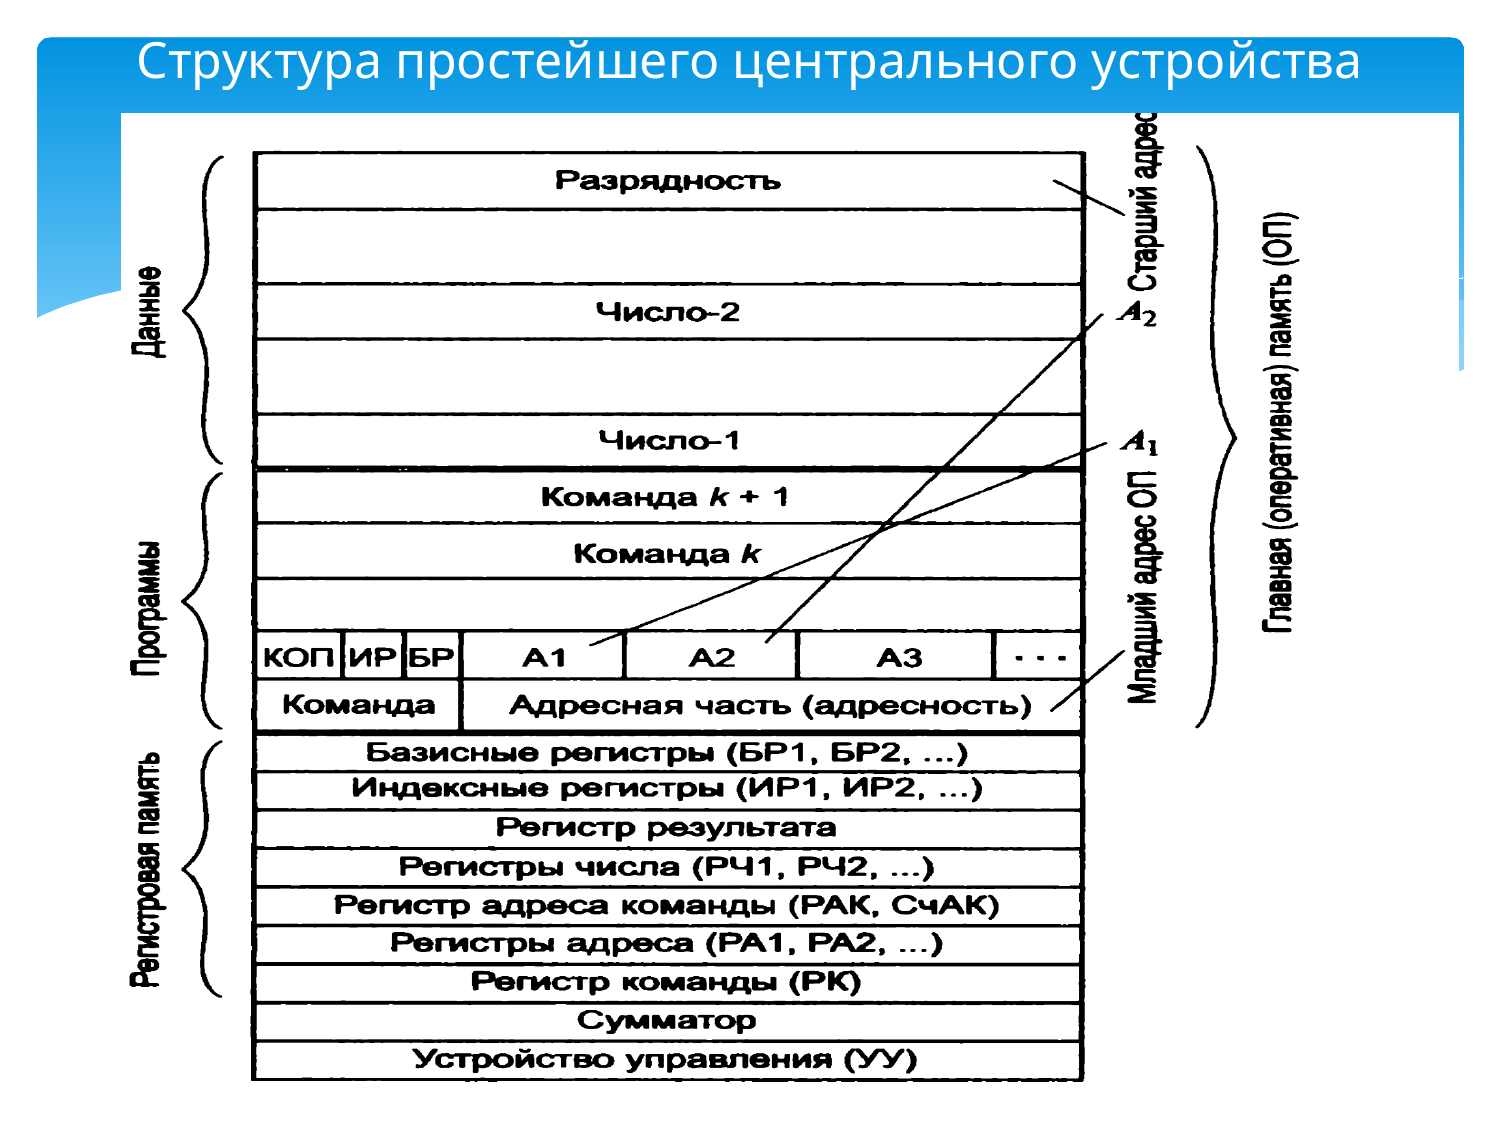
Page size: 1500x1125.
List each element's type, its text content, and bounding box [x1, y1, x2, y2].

title Структура простейшего центрального устройства [75, 0, 1425, 161]
picture [120, 113, 1459, 1102]
